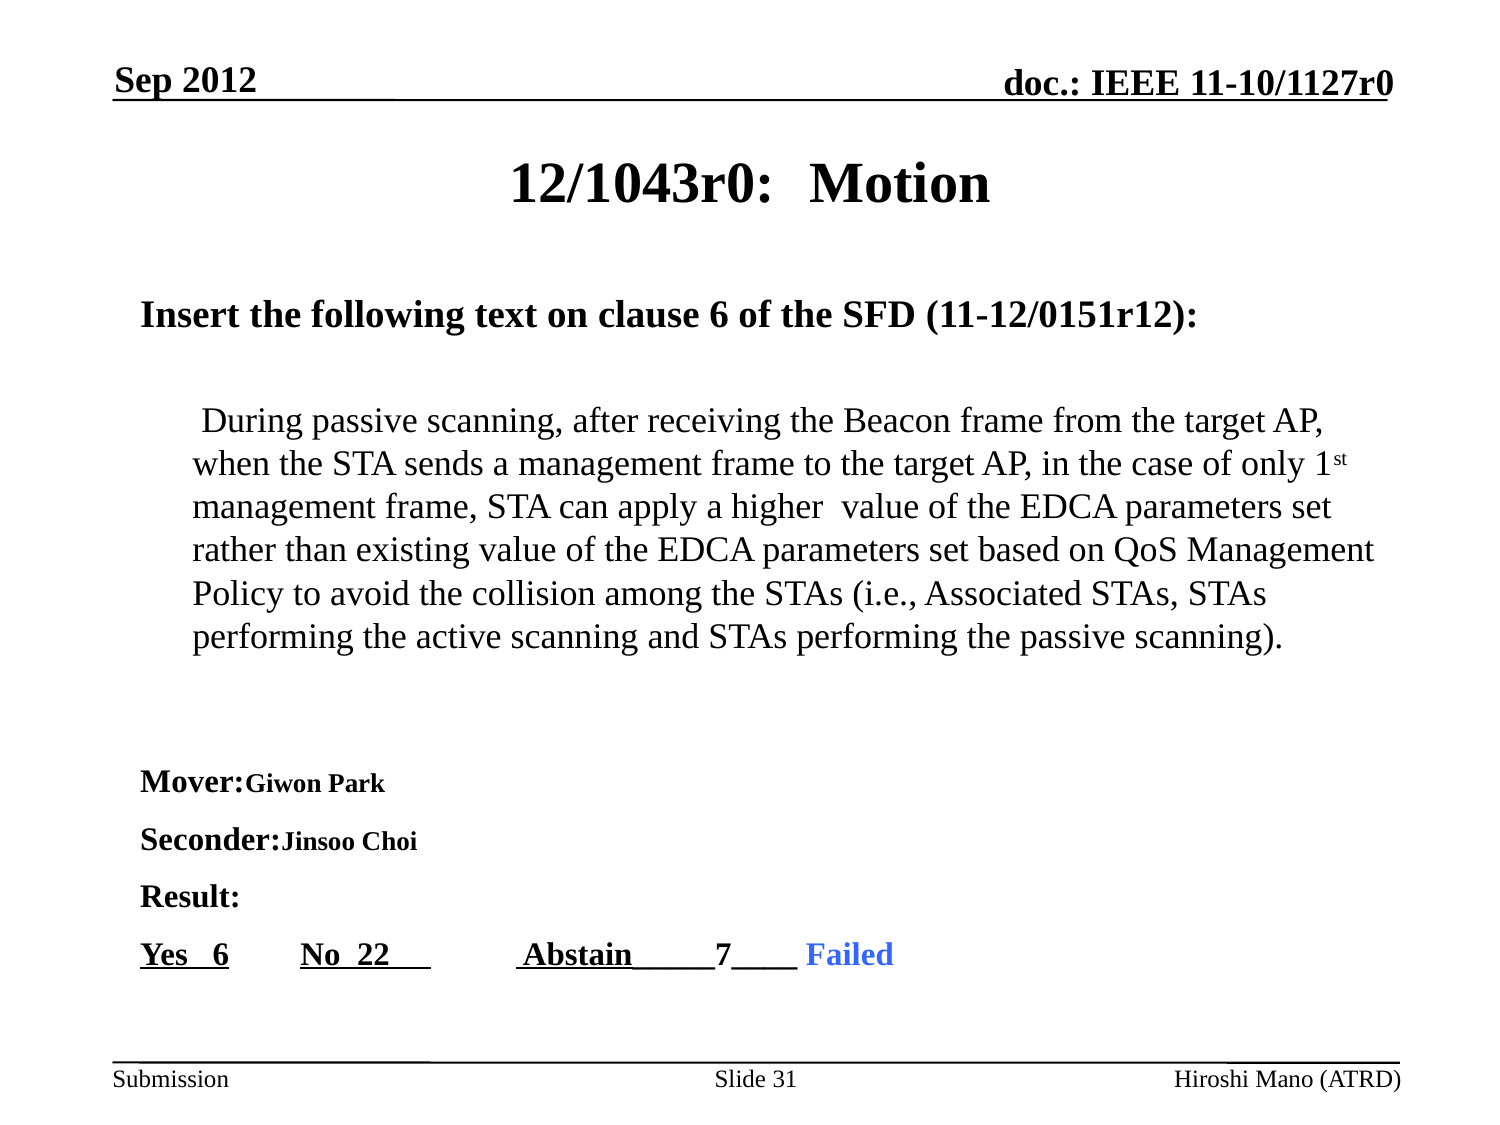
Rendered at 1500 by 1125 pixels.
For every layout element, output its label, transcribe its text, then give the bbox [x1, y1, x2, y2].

list Insert the following text on clause 6 of the SFD (11-12/0151r12): During passive scanning, after receiving the Beacon frame from the target AP, when the STA sends a management frame to the target AP, in the case of only 1st management frame, STA can apply a higher value of the EDCA parameters set rather than existing value of the EDCA parameters set based on QoS Management Policy to avoid the collision among the STAs (i.e., Associated STAs, STAs performing the active scanning and STAs performing the passive scanning). Mover:Giwon Park Seconder:Jinsoo Choi Result: Yes 6 No 22 Abstain_____7____ Failed [124, 280, 1401, 1026]
slide_number Slide 31 [712, 1061, 800, 1123]
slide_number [114, 54, 374, 101]
title 12/1043r0: Motion [112, 134, 1388, 223]
footer Hiroshi Mano (ATRD) [1068, 1061, 1402, 1125]
